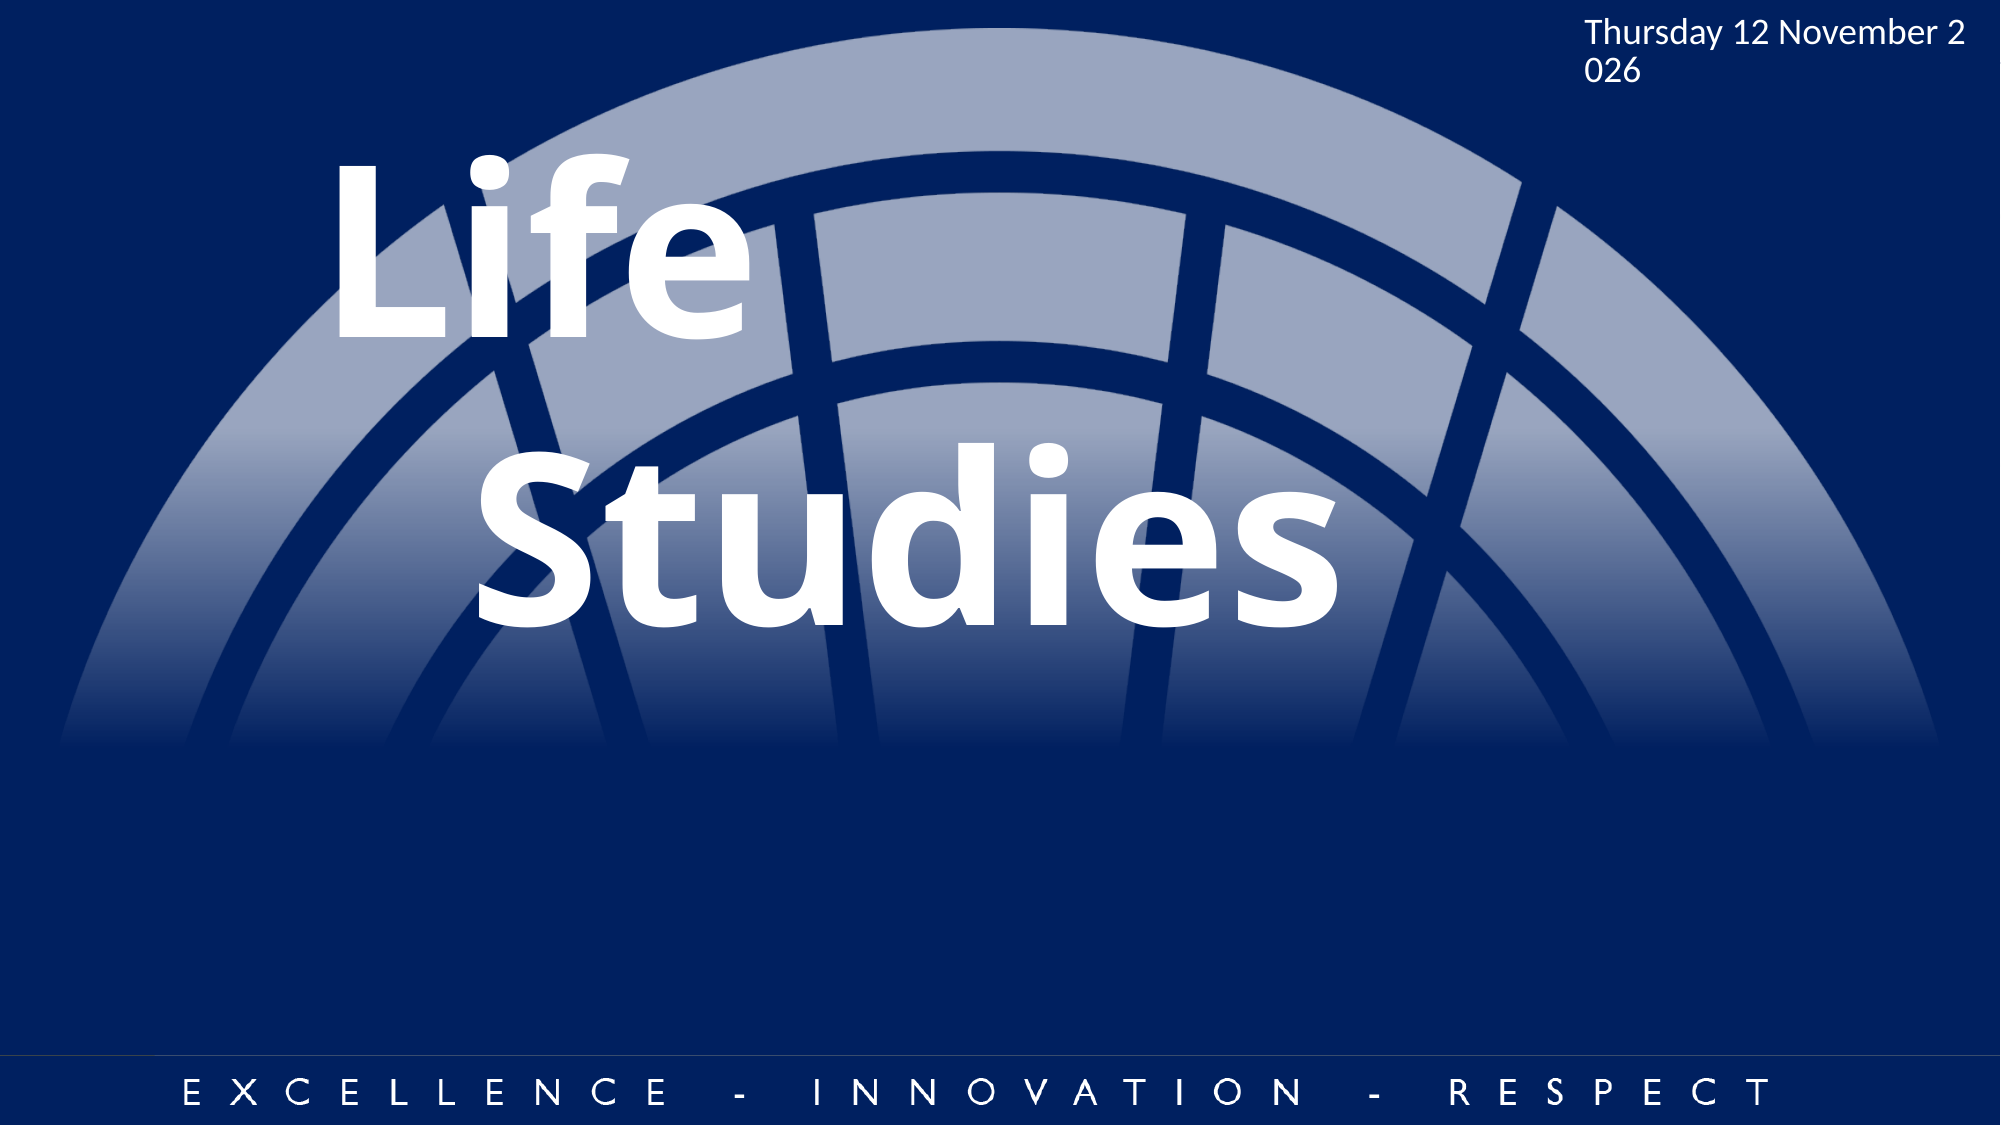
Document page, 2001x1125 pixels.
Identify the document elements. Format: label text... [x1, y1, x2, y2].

text_box Monday, 10 July 2023 [1569, 0, 2000, 60]
picture [165, 1061, 1784, 1125]
text_box Life Studies [303, 90, 1661, 681]
picture [20, 28, 1980, 761]
